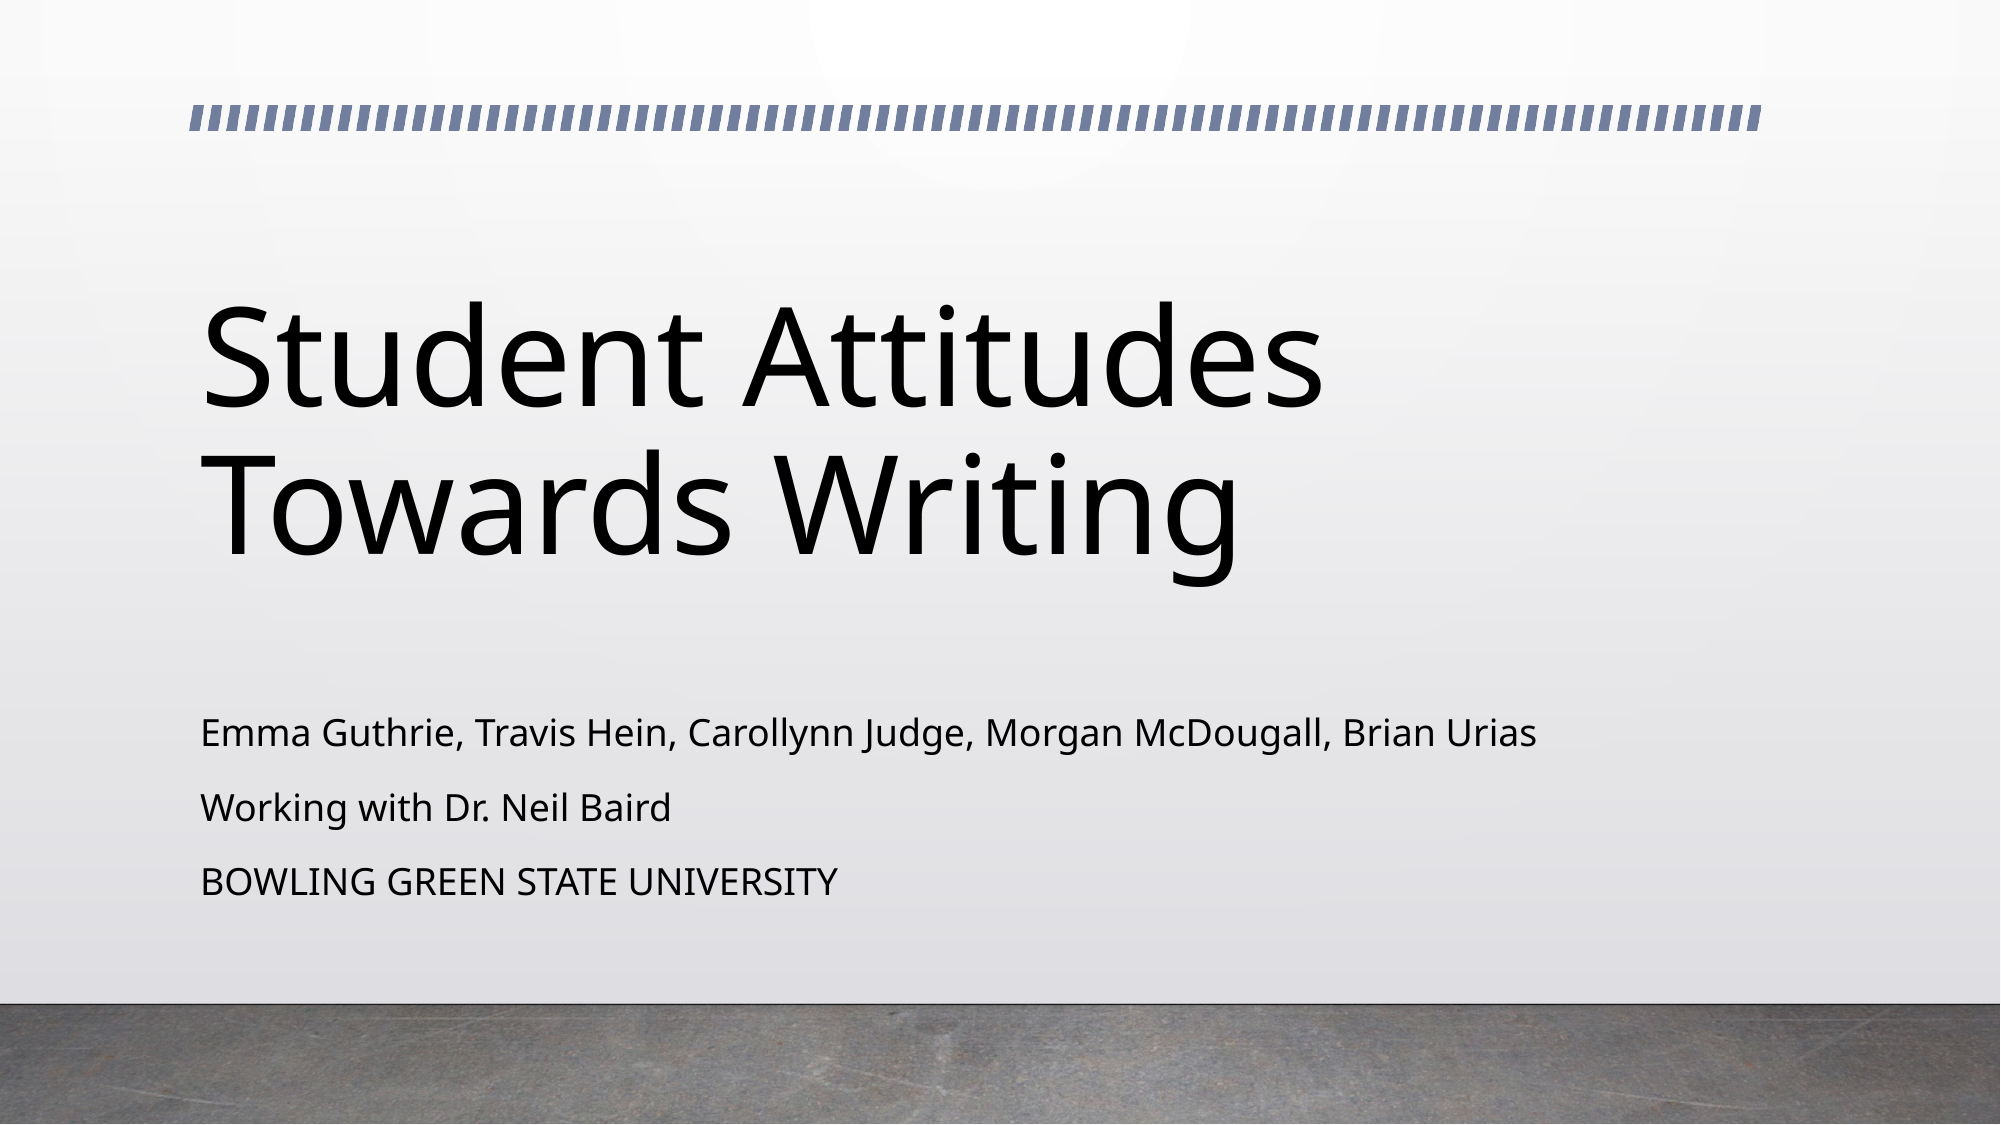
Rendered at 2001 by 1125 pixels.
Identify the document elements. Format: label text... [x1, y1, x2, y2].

title Student Attitudes Towards Writing [185, 155, 1602, 585]
picture [0, 1004, 2000, 1124]
subtitle Emma Guthrie, Travis Hein, Carollynn Judge, Morgan McDougall, Brian Urias Working with Dr. Neil Baird BOWLING GREEN STATE UNIVERSITY [185, 684, 1824, 861]
